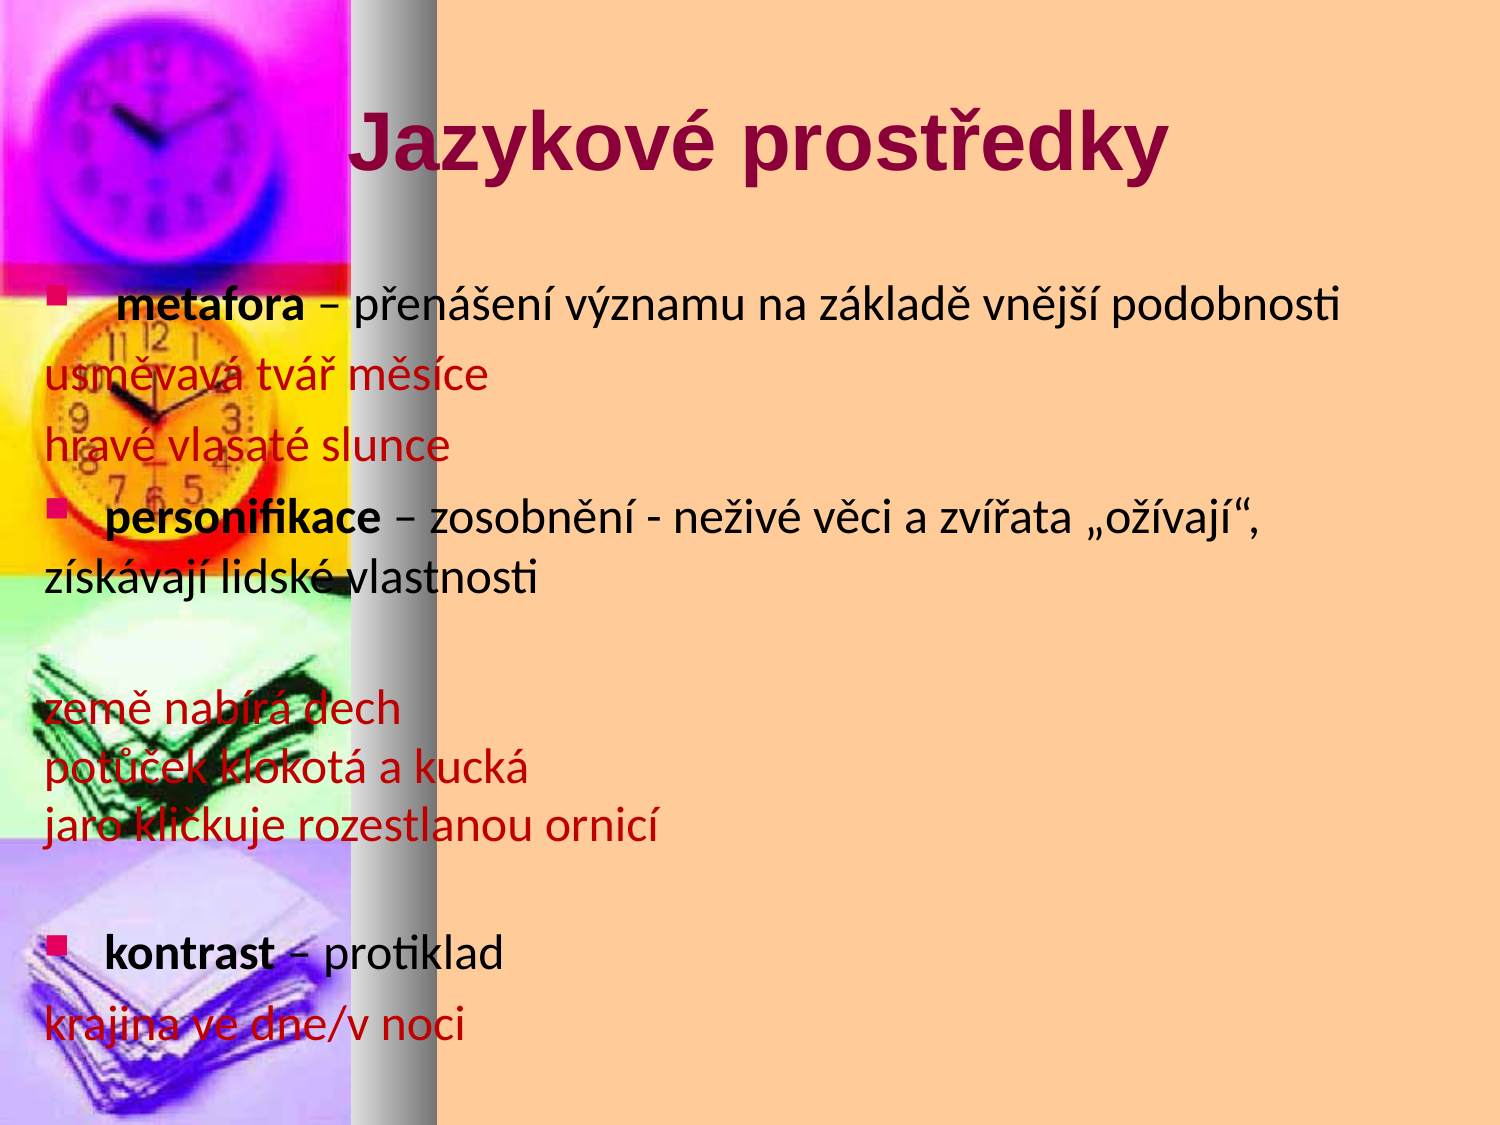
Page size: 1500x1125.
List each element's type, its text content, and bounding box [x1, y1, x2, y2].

title Jazykové prostředky [67, 36, 1450, 239]
picture [0, 0, 351, 1125]
list metafora – přenášení významu na základě vnější podobnosti usměvavá tvář měsíce hravé vlasaté slunce personifikace – zosobnění - neživé věci a zvířata „ožívají“, získávají lidské vlastnosti země nabírá dech potůček klokotá a kucká jaro kličkuje rozestlanou ornicí kontrast – protiklad krajina ve dne/v noci [29, 262, 1450, 1073]
